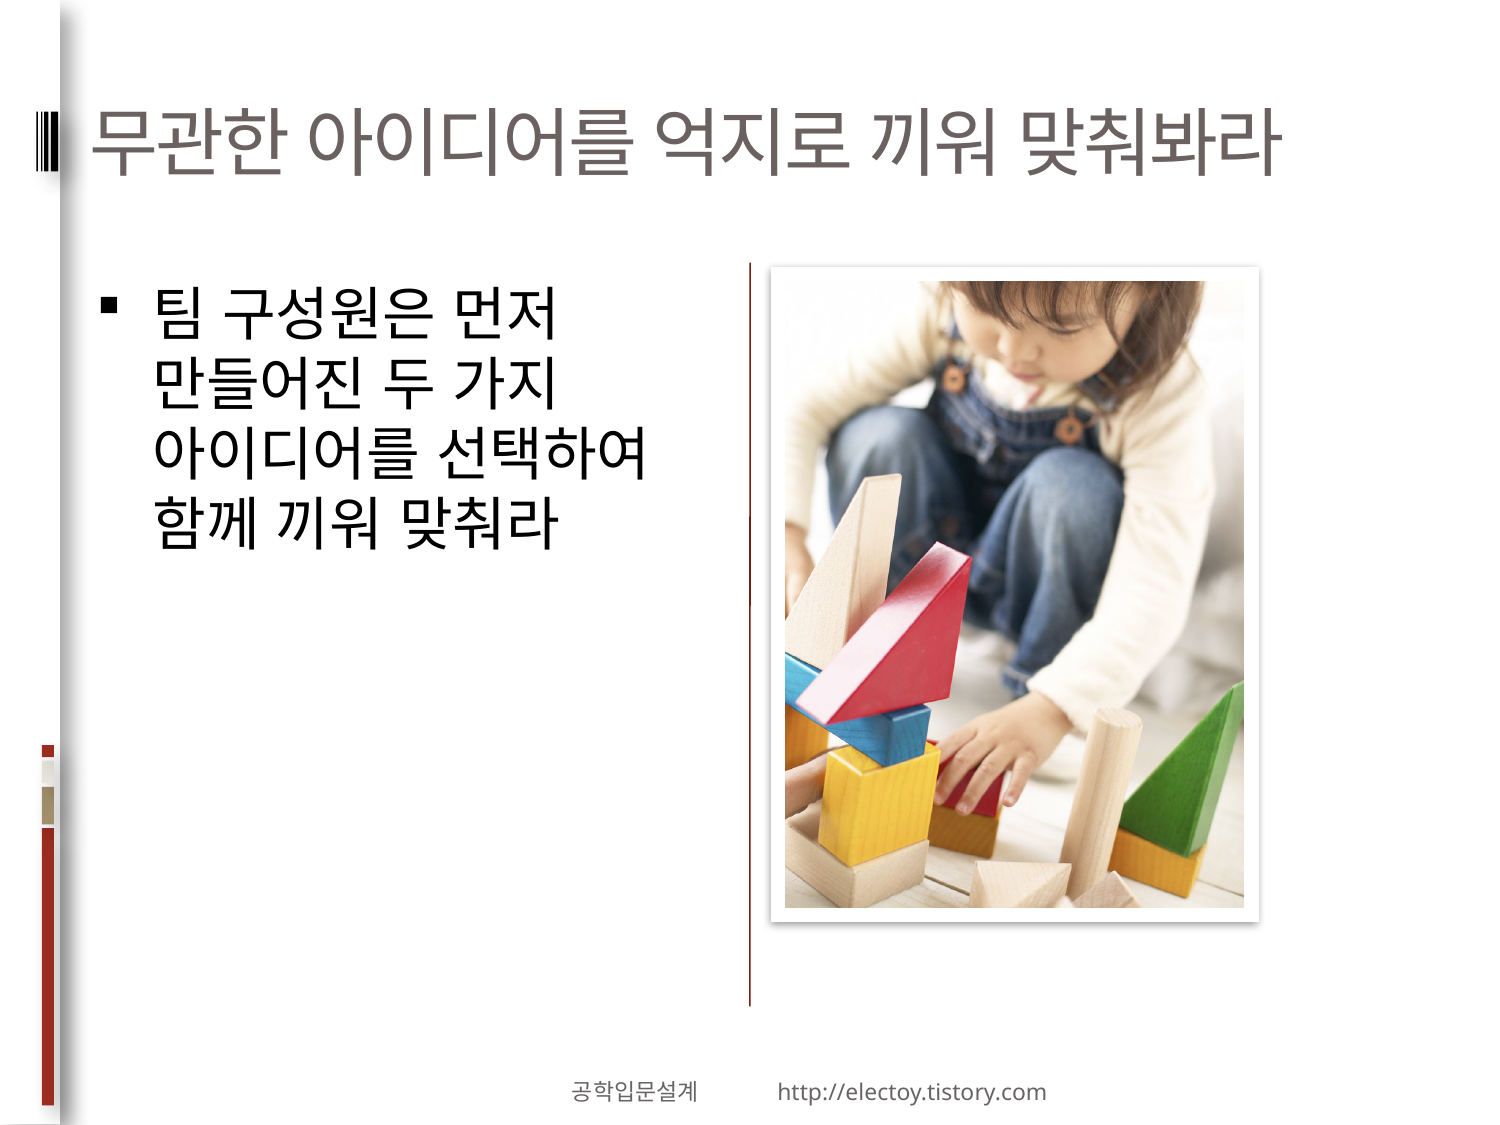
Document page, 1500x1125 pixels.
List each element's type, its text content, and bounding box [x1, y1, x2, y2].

list 팀 구성원은 먼저 만들어진 두 가지 아이디어를 선택하여 함께 끼워 맞춰라 [70, 269, 733, 1012]
title 무관한 아이디어를 억지로 끼워 맞춰봐라 [75, 34, 1425, 247]
picture [784, 280, 1245, 908]
footer 공학입문설계 http://electoy.tistory.com [150, 1052, 1063, 1113]
